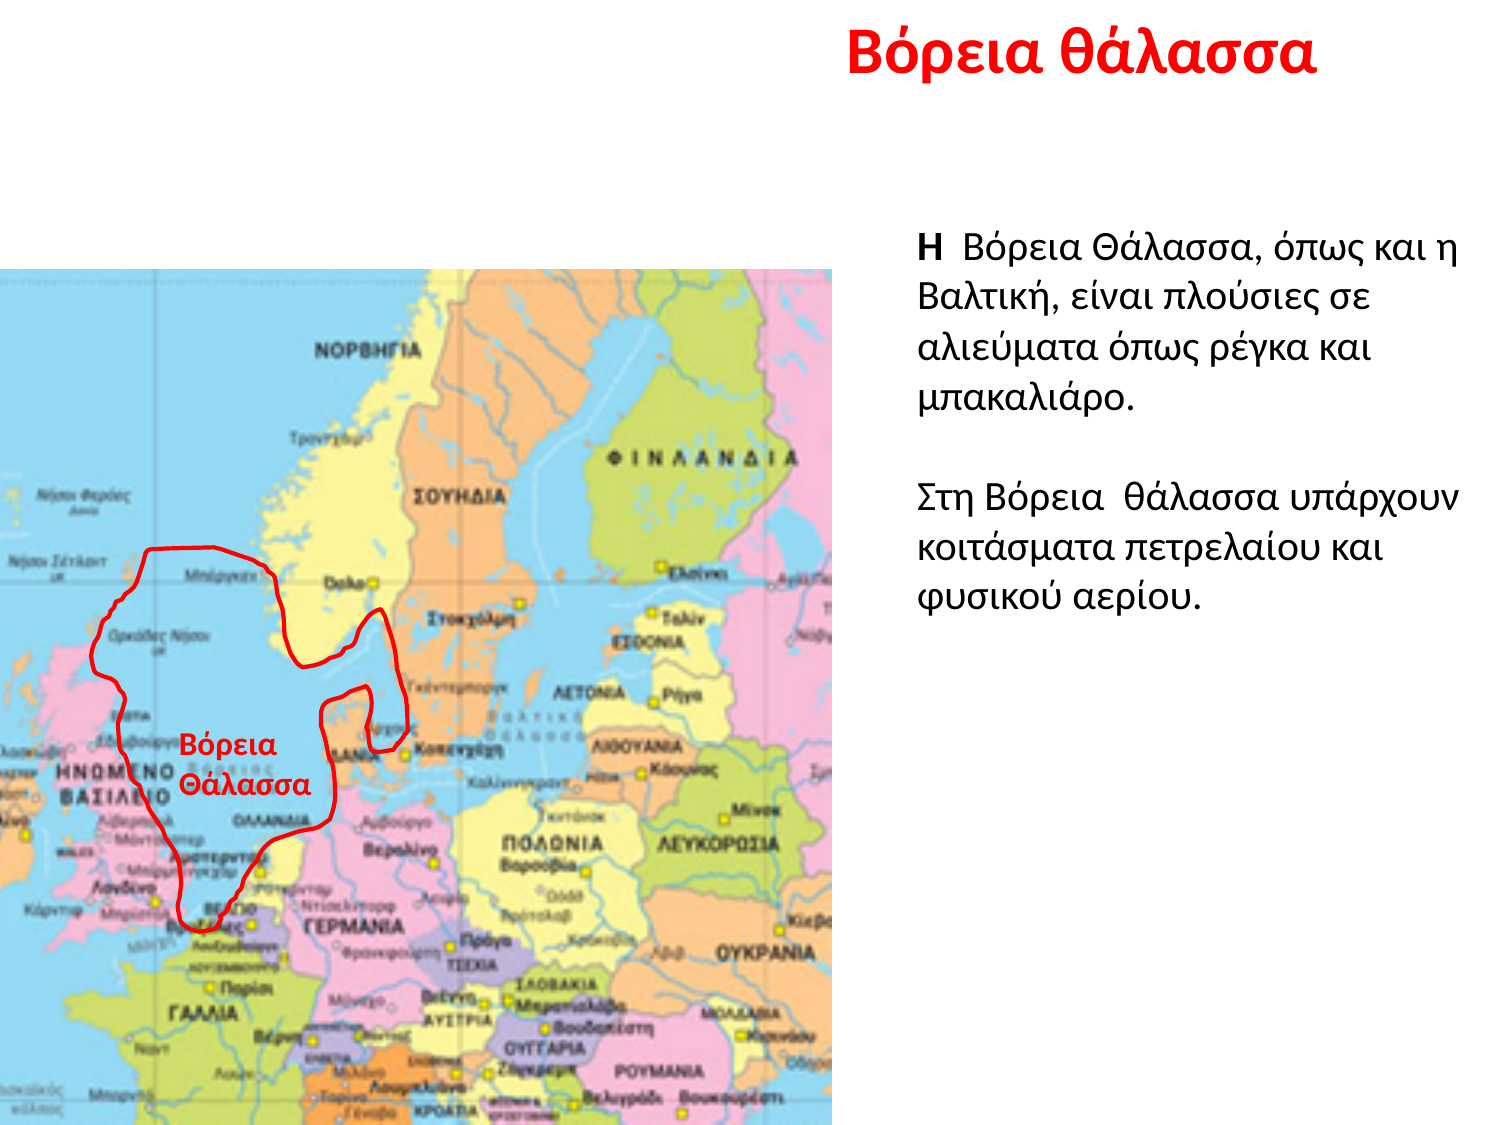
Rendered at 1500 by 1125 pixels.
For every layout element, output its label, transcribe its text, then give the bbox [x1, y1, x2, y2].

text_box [0, 269, 833, 1125]
text_box Βόρεια θάλασσα [831, 0, 1500, 95]
text_box Η Βόρεια Θάλασσα, όπως και η Βαλτική, είναι πλούσιες σε αλιεύματα όπως ρέγκα και μπακαλιάρο. Στη Βόρεια θάλασσα υπάρχουν κοιτάσματα πετρελαίου και φυσικού αερίου. [902, 210, 1500, 626]
